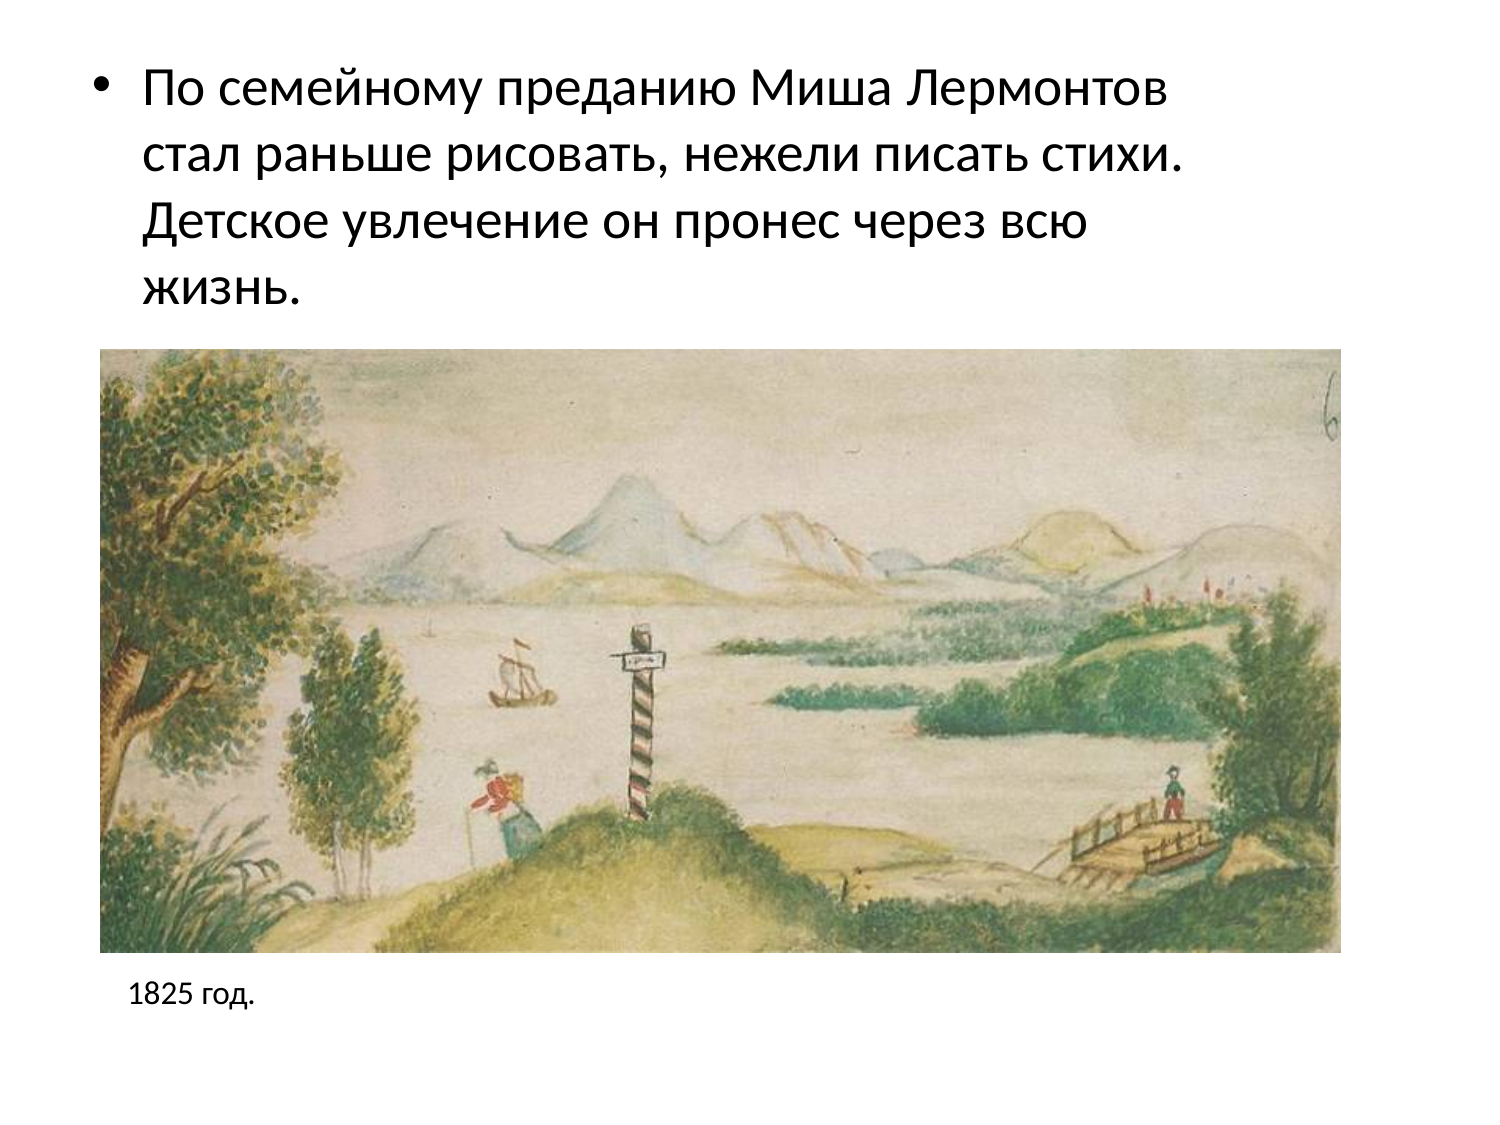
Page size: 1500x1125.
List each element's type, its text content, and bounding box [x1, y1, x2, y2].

picture [100, 349, 1341, 954]
text_box 1825 год. [112, 964, 491, 1019]
list По семейному преданию Миша Лермонтов стал раньше рисовать, нежели писать стихи. Детское увлечение он пронес через всю жизнь. [76, 42, 1271, 327]
